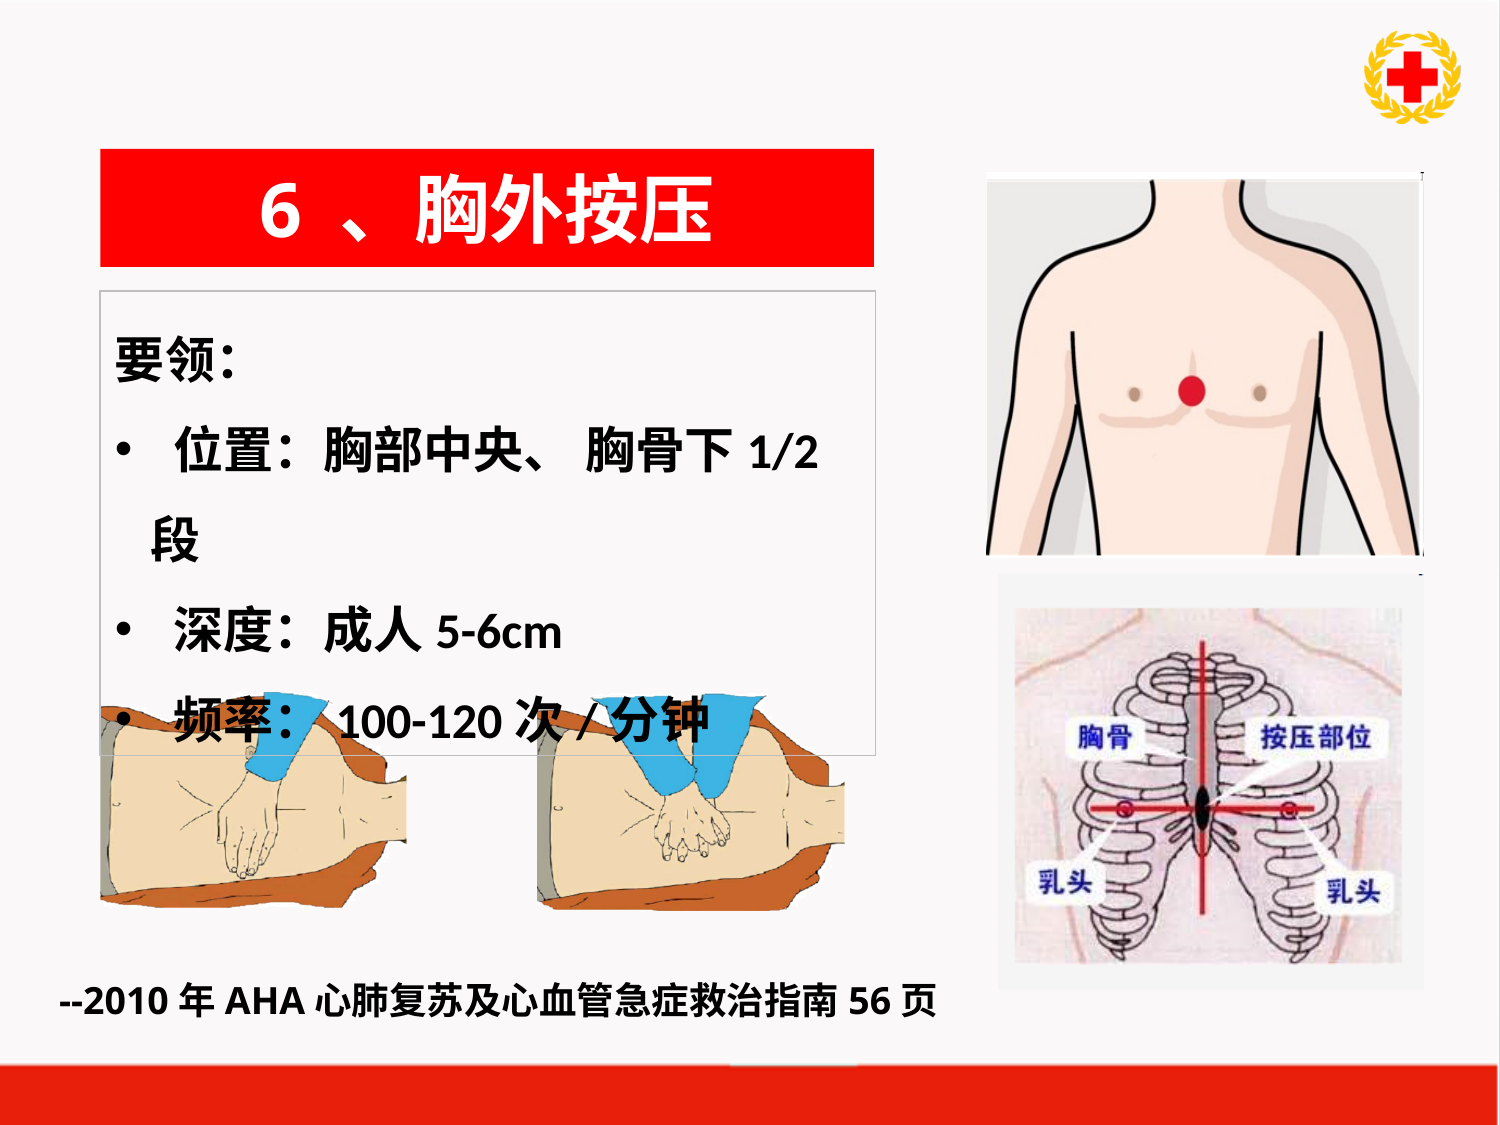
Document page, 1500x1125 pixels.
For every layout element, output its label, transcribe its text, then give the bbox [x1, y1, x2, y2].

text_box --2010年AHA心肺复苏及心血管急症救治指南56页 [44, 952, 953, 1030]
picture [0, 0, 1500, 1125]
text_box 6 、胸外按压 [100, 148, 874, 267]
text_box 要领： 位置：胸部中央、 胸骨下1/2段 深度：成人5-6cm 频率：100-120次/分钟 [100, 290, 876, 756]
